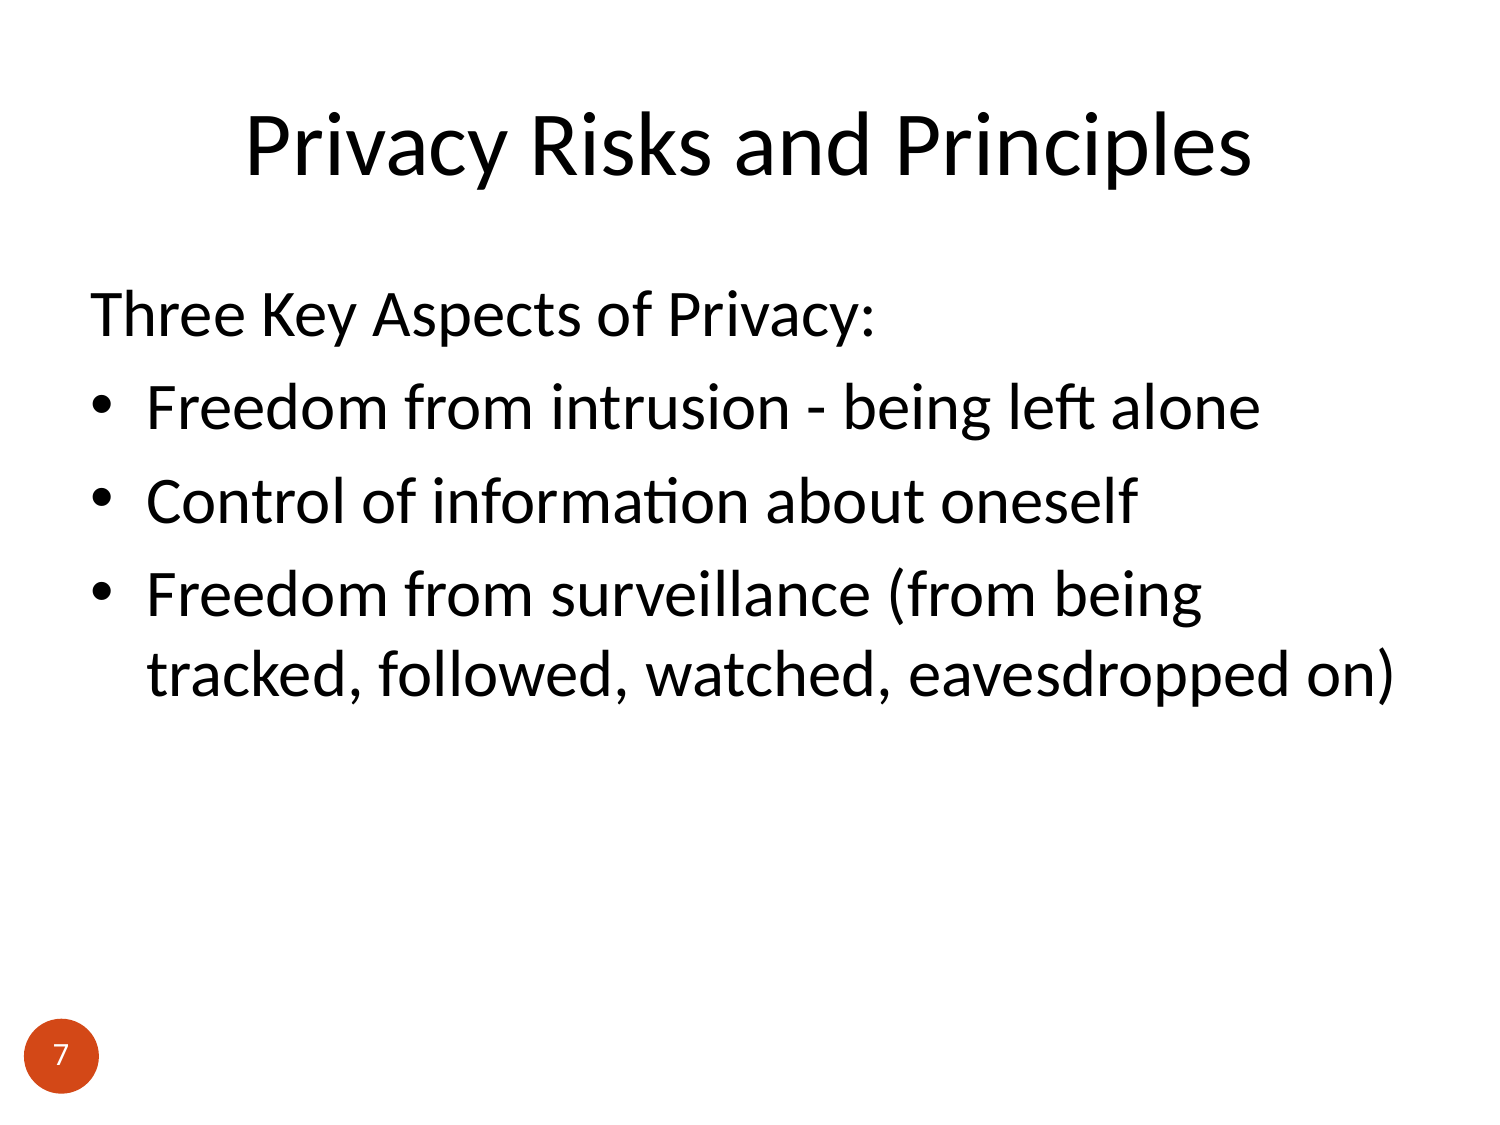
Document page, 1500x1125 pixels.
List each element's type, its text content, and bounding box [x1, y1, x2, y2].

text_box 7 [23, 1018, 99, 1094]
title Privacy Risks and Principles [75, 45, 1425, 233]
list Three Key Aspects of Privacy: Freedom from intrusion - being left alone Control of information about oneself Freedom from surveillance (from being tracked, followed, watched, eavesdropped on) [75, 262, 1425, 1005]
